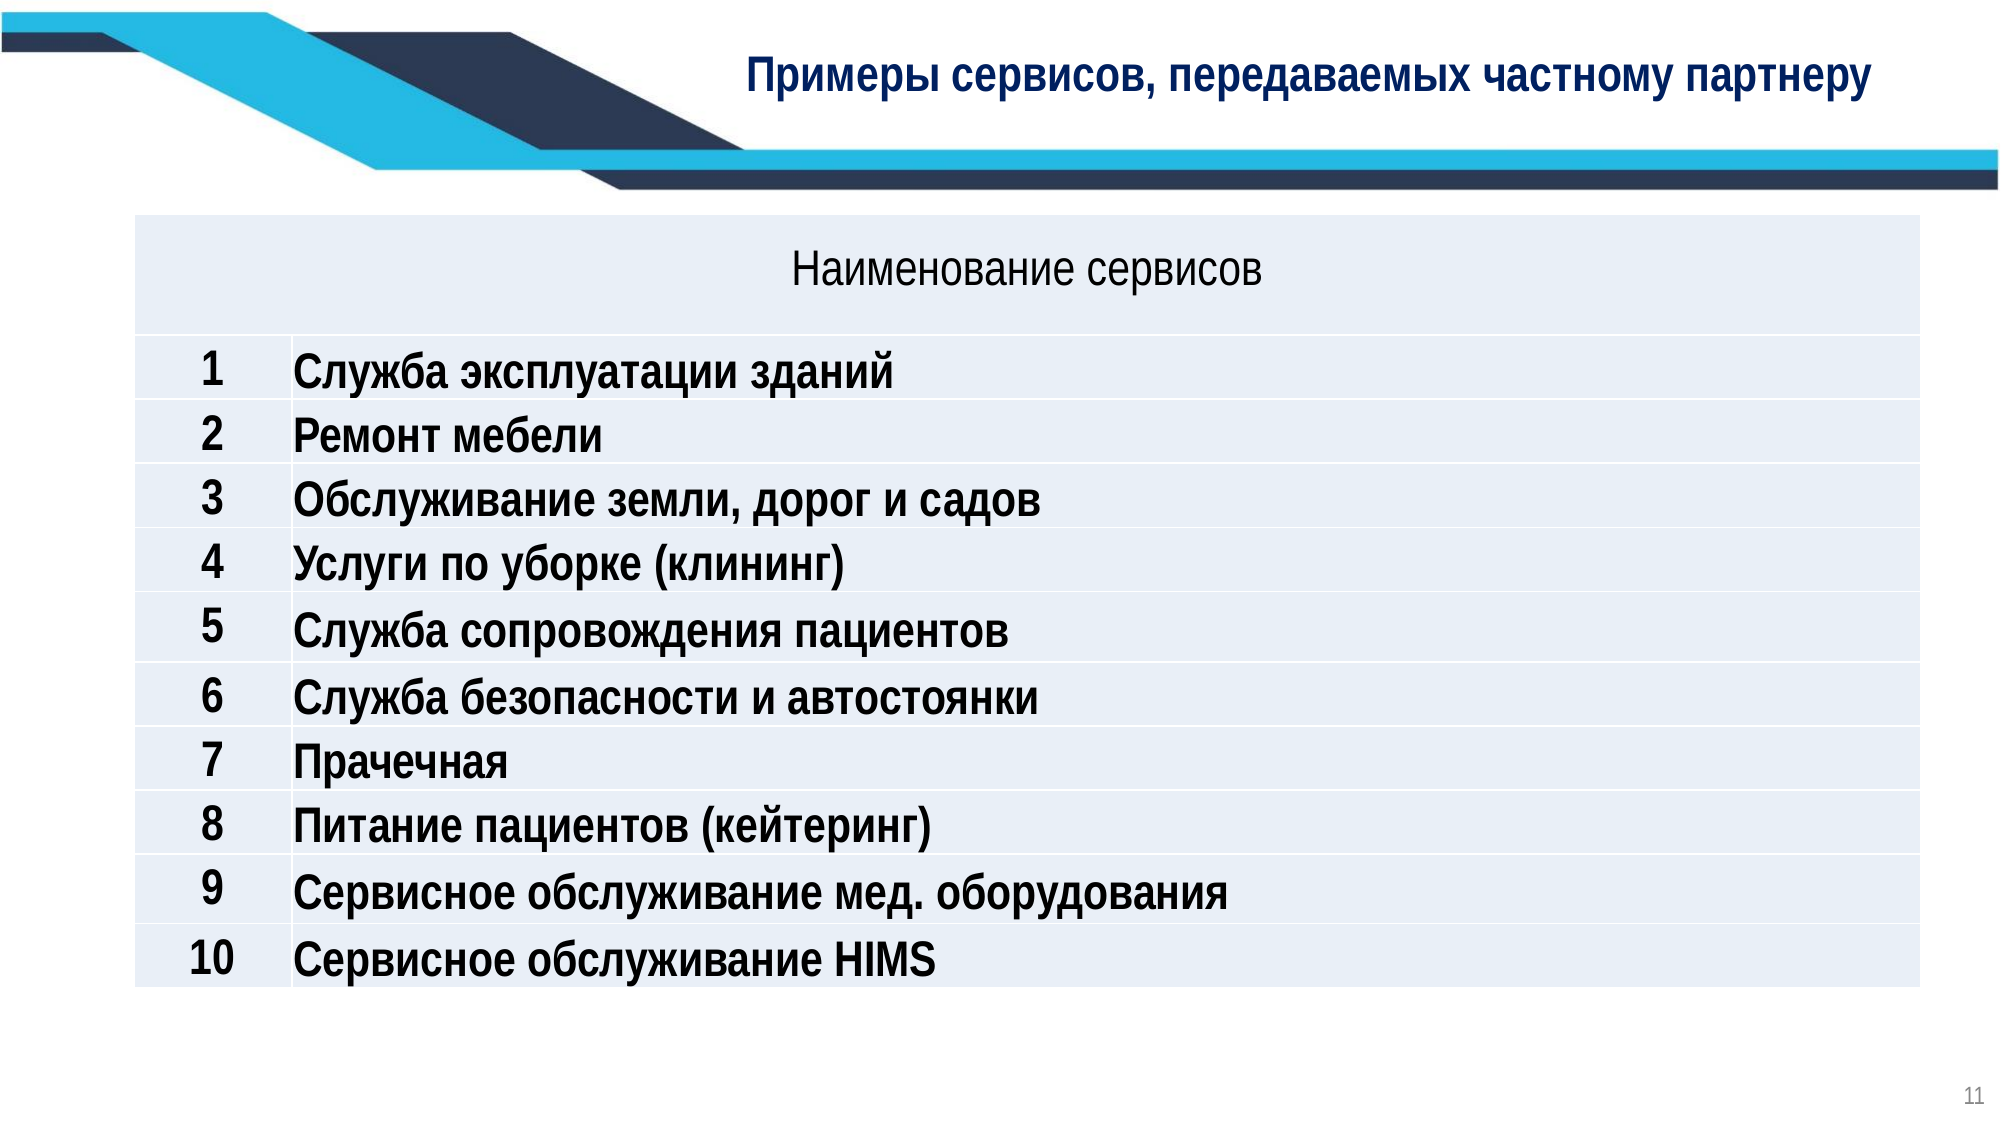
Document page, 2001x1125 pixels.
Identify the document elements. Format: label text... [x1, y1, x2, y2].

picture [0, 0, 2001, 1125]
table_cell 3 [135, 464, 291, 527]
table_cell 4 [135, 528, 291, 591]
table_cell Услуги по уборке (клининг) [293, 528, 1920, 591]
table_cell Служба эксплуатации зданий [293, 336, 1920, 398]
table_cell Питание пациентов (кейтеринг) [293, 791, 1920, 853]
table_cell Сервисное обслуживание HIMS [293, 924, 1920, 987]
table_cell 5 [135, 592, 291, 661]
table_cell 2 [135, 400, 291, 462]
slide_number 11 [1634, 1065, 2000, 1125]
table_header Наименование сервисов [135, 215, 1920, 334]
table_cell Служба безопасности и автостоянки [293, 663, 1920, 725]
text_box Примеры сервисов, передаваемых частному партнеру [661, 10, 1982, 145]
table_cell 10 [135, 924, 291, 987]
table_cell Сервисное обслуживание мед. оборудования [293, 855, 1920, 923]
table_cell Обслуживание земли, дорог и садов [293, 464, 1920, 527]
table_cell 9 [135, 855, 291, 923]
table_cell Служба сопровождения пациентов [293, 592, 1920, 661]
table_cell 7 [135, 727, 291, 789]
table_cell 1 [135, 336, 291, 398]
table_cell Прачечная [293, 727, 1920, 789]
table_cell 8 [135, 791, 291, 853]
table_cell 6 [135, 663, 291, 725]
table_cell Ремонт мебели [293, 400, 1920, 462]
